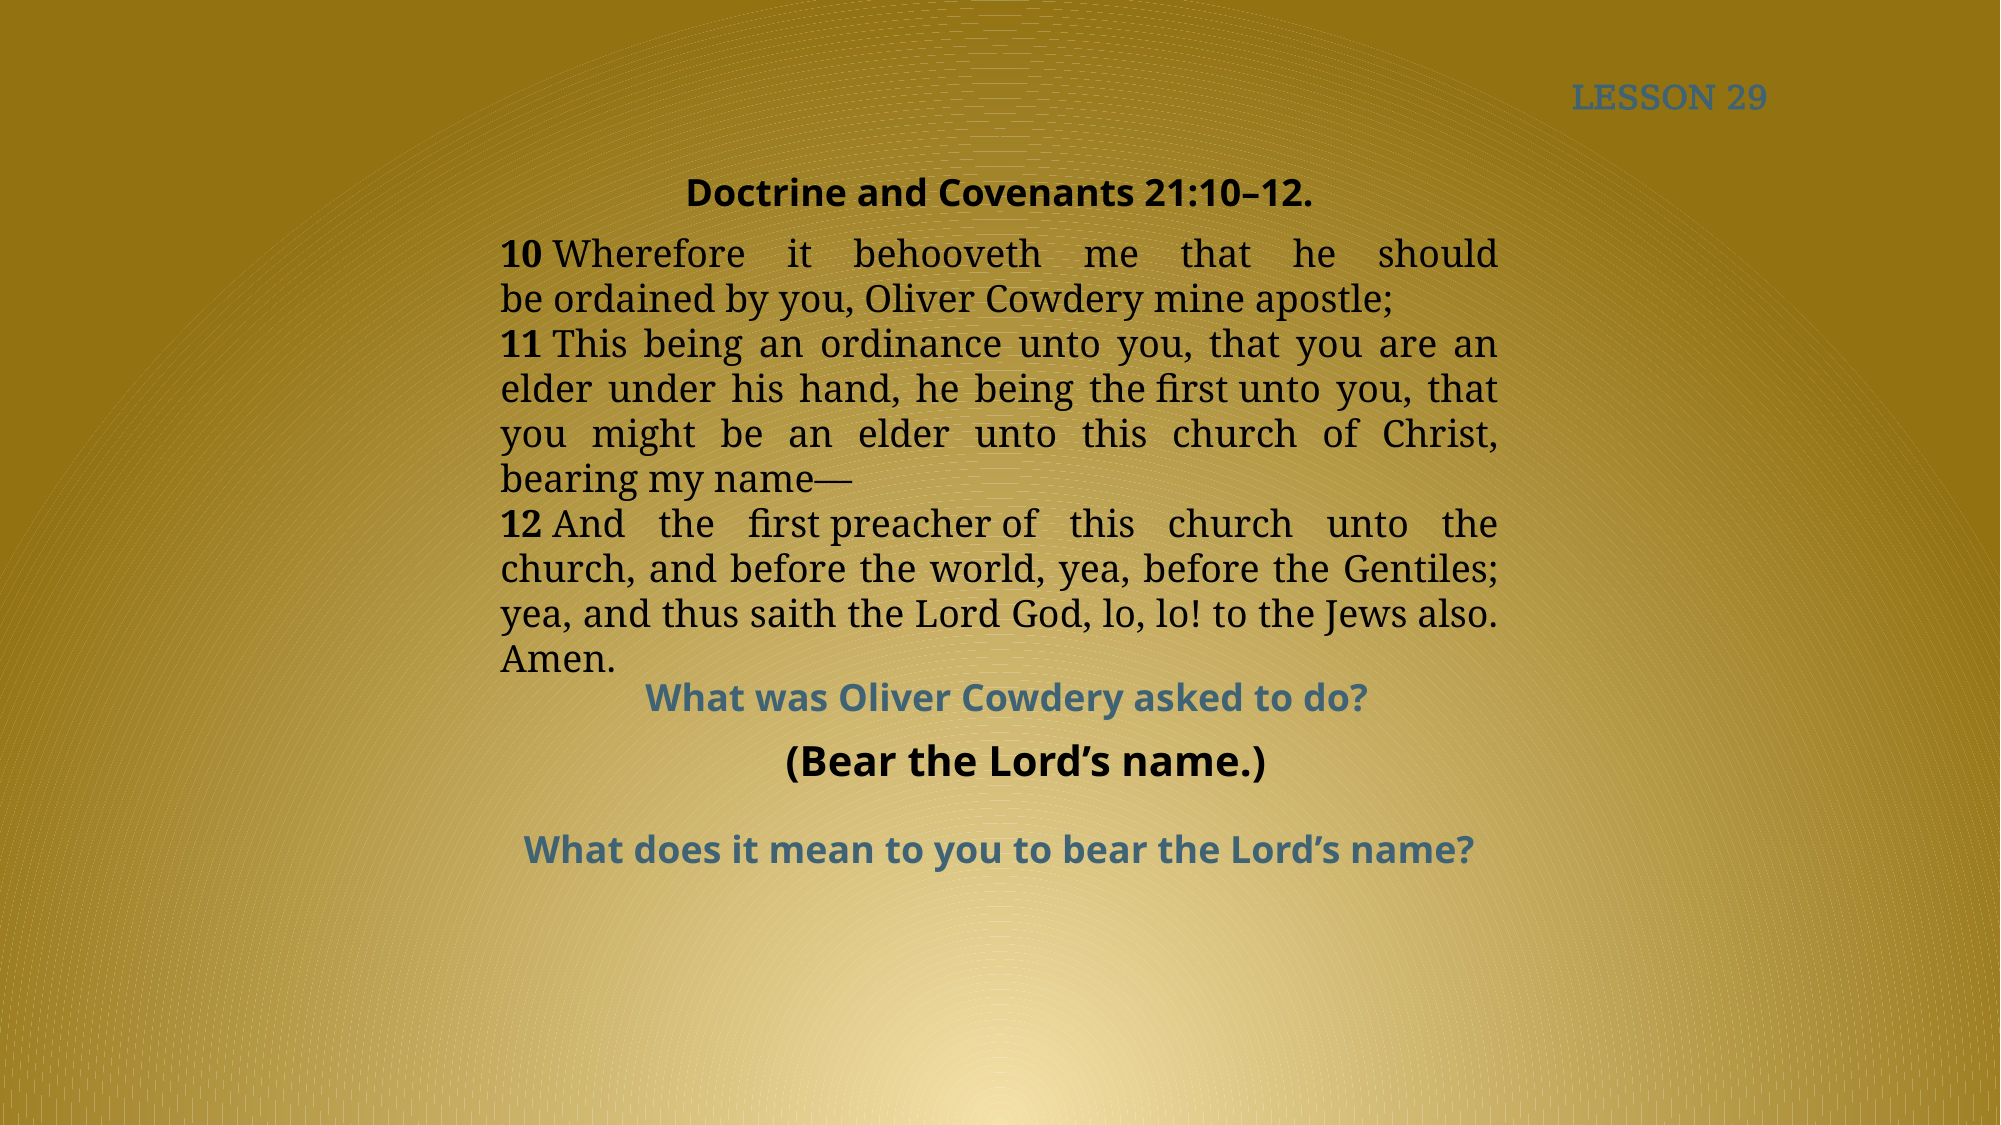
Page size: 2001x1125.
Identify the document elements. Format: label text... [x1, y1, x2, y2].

text_box What was Oliver Cowdery asked to do? [620, 666, 1384, 727]
text_box What does it mean to you to bear the Lord’s name? [509, 818, 1491, 878]
text_box LESSON 29 [1556, 68, 1814, 147]
text_box 10 Wherefore it behooveth me that he should be ordained by you, Oliver Cowdery mine apostle; 11 This being an ordinance unto you, that you are an elder under his hand, he being the first unto you, that you might be an elder unto this church of Christ, bearing my name— 12 And the first preacher of this church unto the church, and before the world, yea, before the Gentiles; yea, and thus saith the Lord God, lo, lo! to the Jews also. Amen. [485, 222, 1515, 687]
text_box (Bear the Lord’s name.) [770, 727, 1282, 793]
text_box Doctrine and Covenants 21:10–12. [670, 161, 1330, 222]
